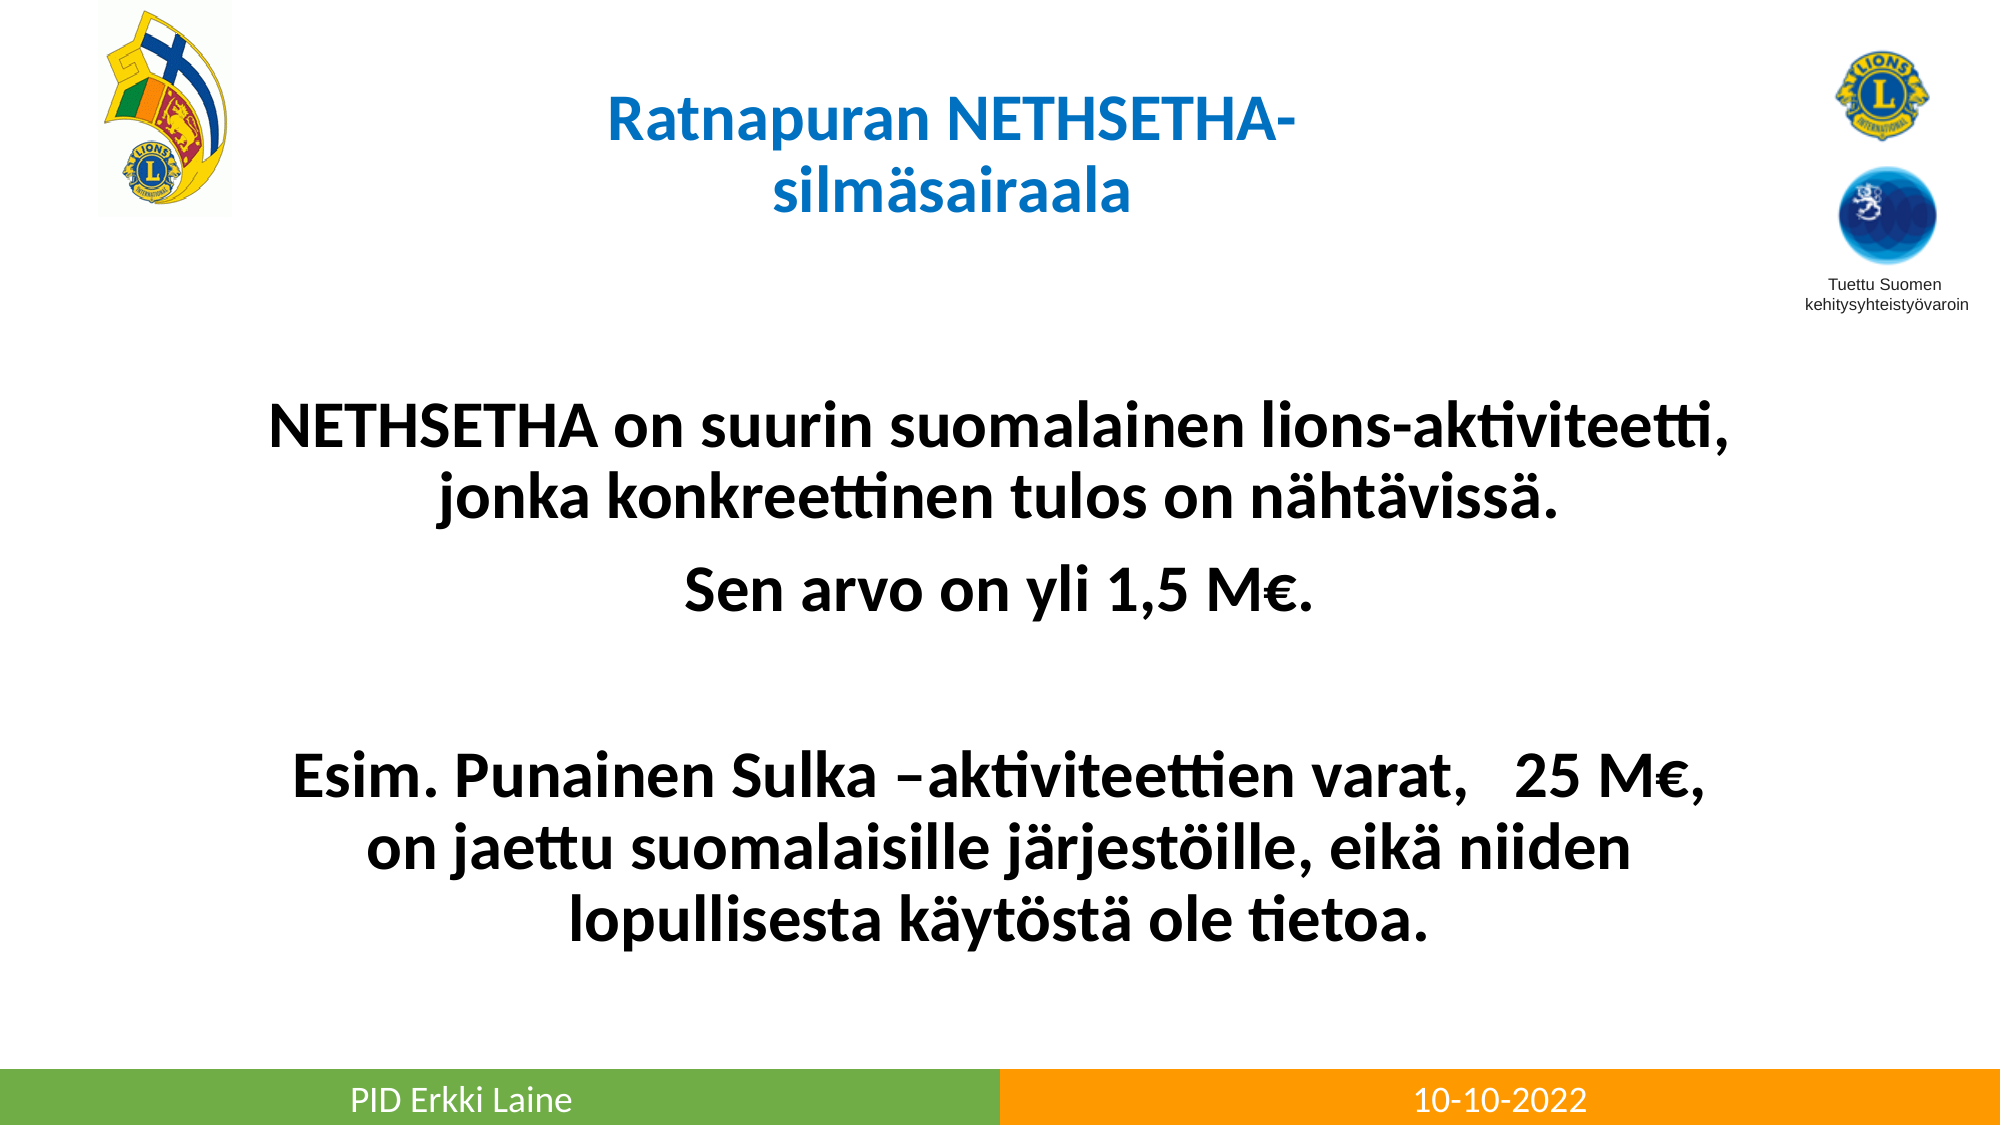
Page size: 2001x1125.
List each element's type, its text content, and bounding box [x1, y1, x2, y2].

text_box Ratnapuran NETHSETHA- silmäsairaala [202, 94, 1703, 235]
picture [1834, 165, 1940, 267]
picture [1822, 44, 1944, 146]
text_box Tuettu Suomen kehitysyhteistyövaroin [1790, 266, 1985, 322]
text_box NETHSETHA on suurin suomalainen lions-aktiviteetti, jonka konkreettinen tulos on nähtävissä. Sen arvo on yli 1,5 M€. Esim. Punainen Sulka –aktiviteettien varat, 25 M€, on jaettu suomalaisille järjestöille, eikä niiden lopullisesta käytöstä ole tietoa. [236, 382, 1764, 1047]
picture [98, 0, 232, 217]
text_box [0, 1069, 2000, 1125]
